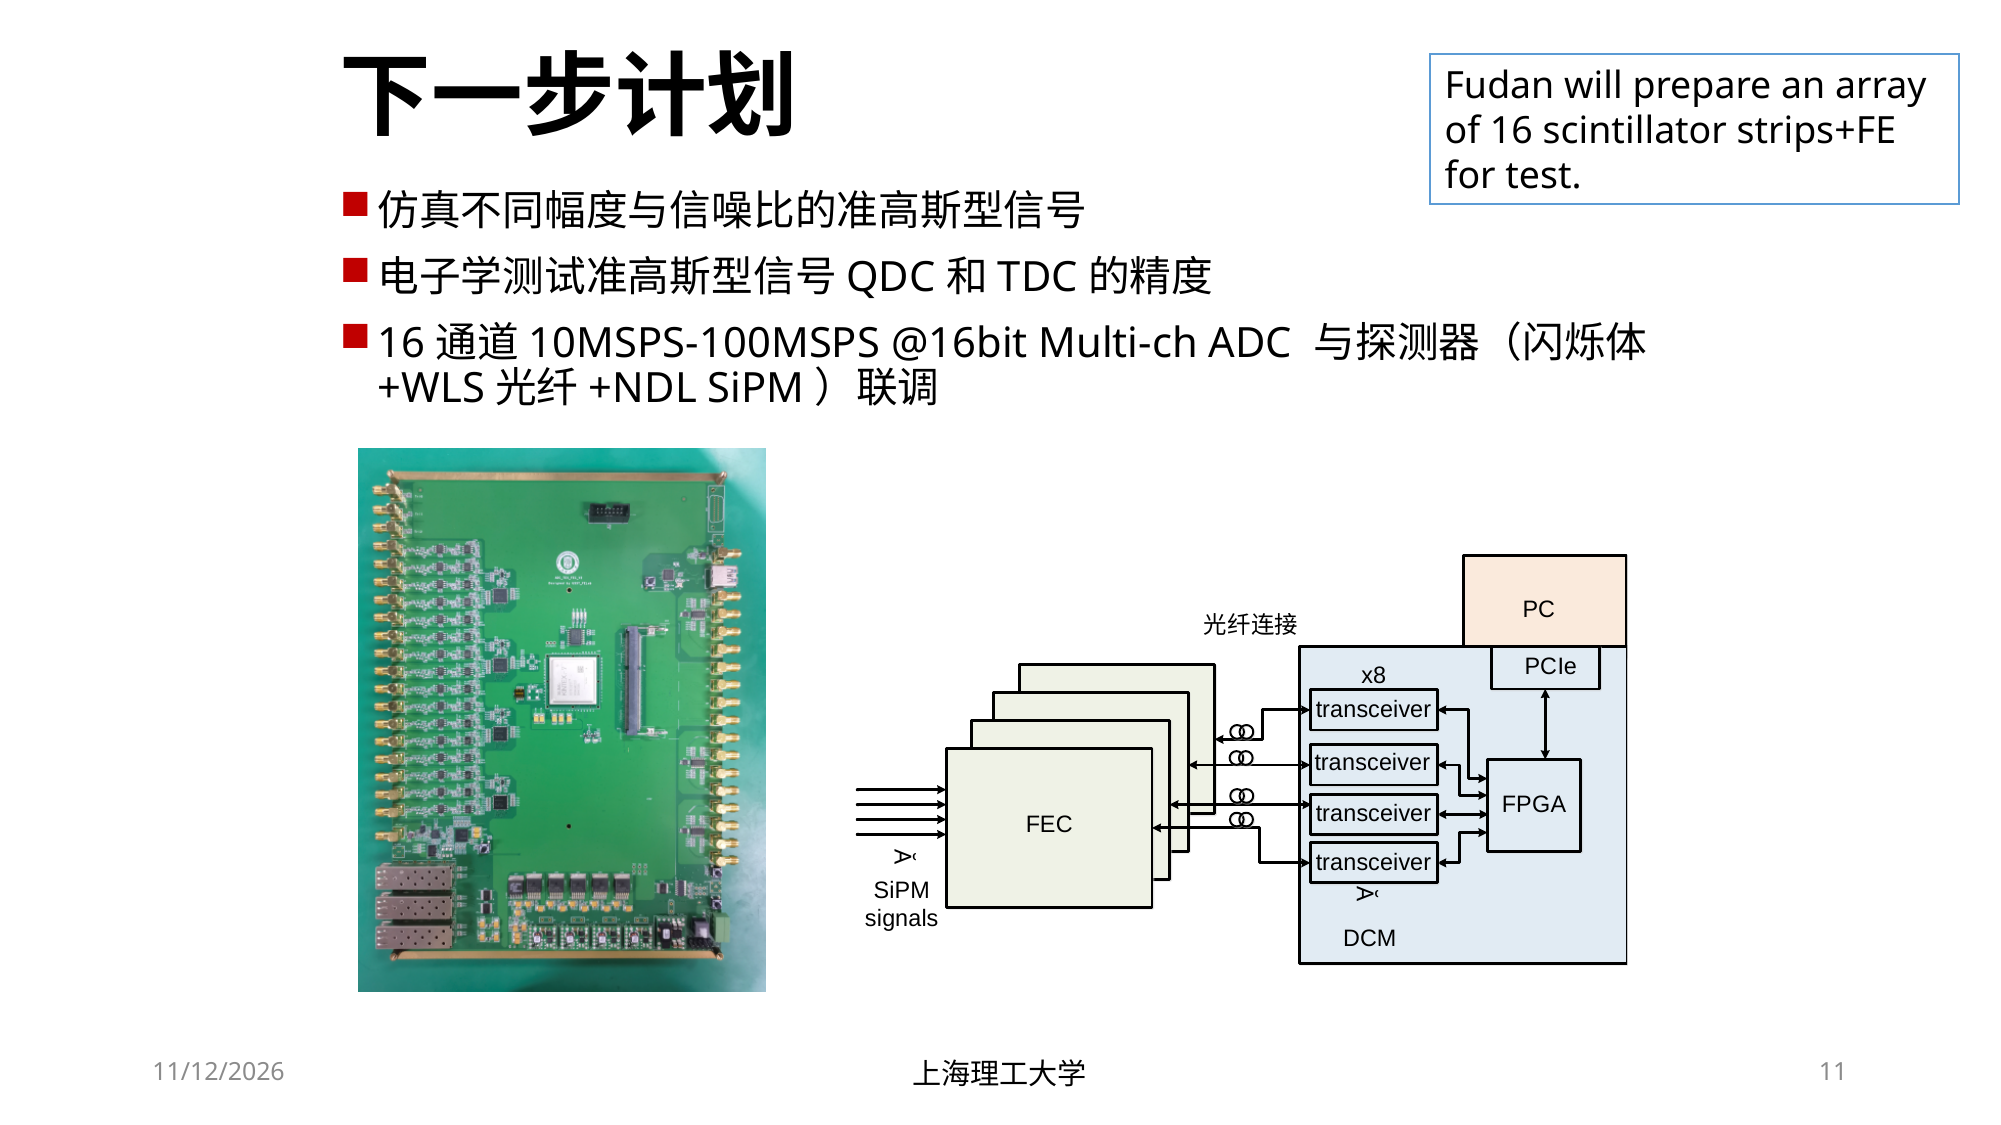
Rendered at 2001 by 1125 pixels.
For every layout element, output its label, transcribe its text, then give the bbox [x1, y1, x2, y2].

slide_number 11 [1412, 1042, 1863, 1103]
list 仿真不同幅度与信噪比的准高斯型信号 电子学测试准高斯型信号QDC和TDC的精度 16通道10MSPS-100MSPS @16bit Multi-ch ADC 与探测器（闪烁体+WLS光纤+NDL SiPM）联调 [324, 160, 1675, 904]
picture [358, 448, 766, 992]
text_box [834, 548, 1628, 974]
text_box Fudan will prepare an array of 16 scintillator strips+FE for test. [1429, 53, 1960, 205]
footer 上海理工大学 [662, 1042, 1338, 1103]
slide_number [137, 1042, 588, 1103]
title 下一步计划 [324, 38, 1675, 160]
